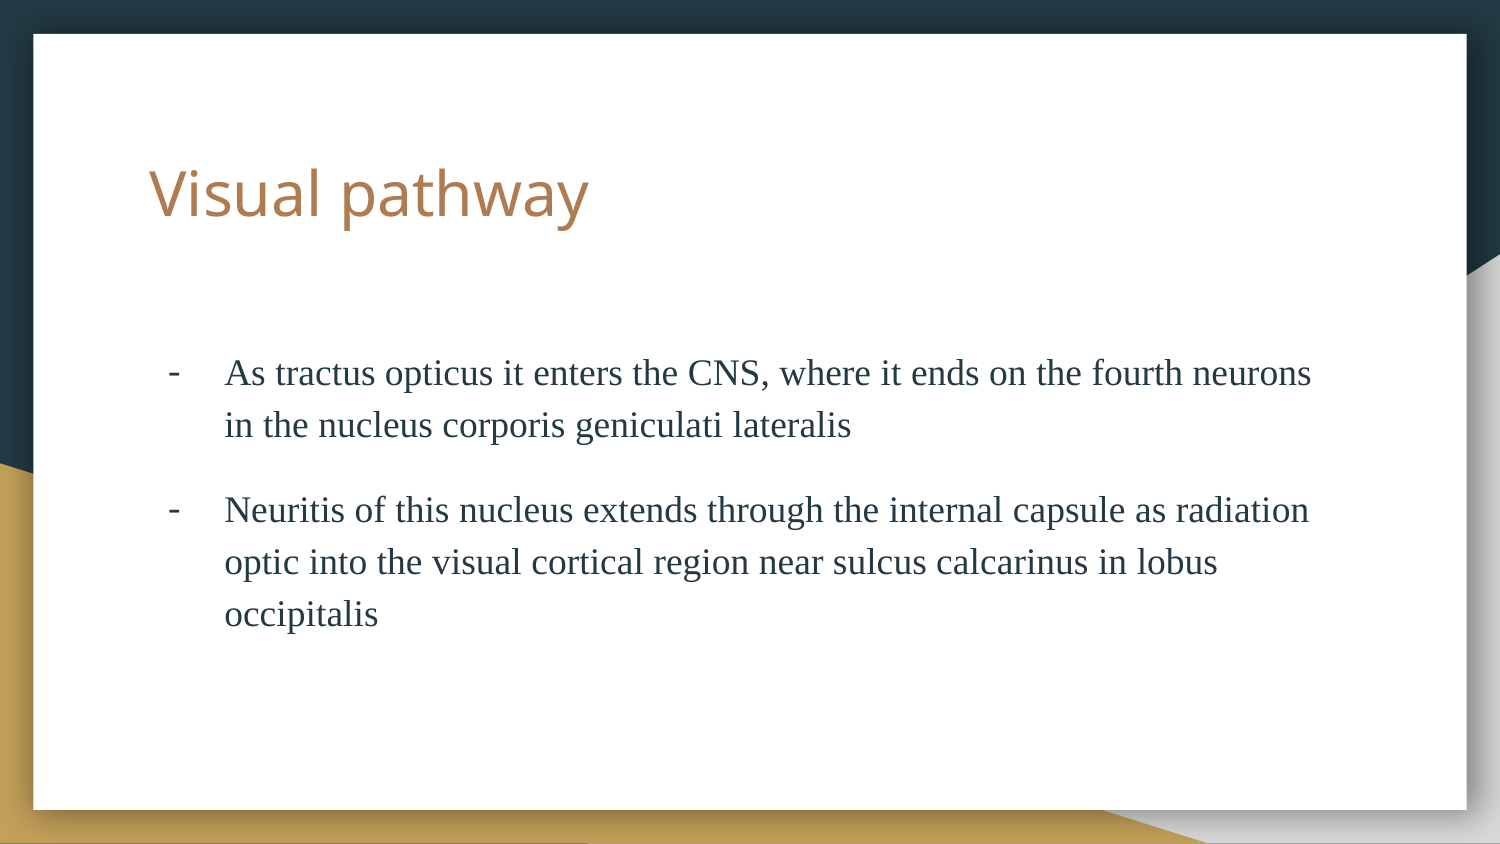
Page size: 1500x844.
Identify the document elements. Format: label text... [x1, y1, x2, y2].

title Visual pathway [134, 138, 1366, 296]
list As tractus opticus it enters the CNS, where it ends on the fourth neurons in the nucleus corporis geniculati lateralis Neuritis of this nucleus extends through the internal capsule as radiation optic into the visual cortical region near sulcus calcarinus in lobus occipitalis [134, 326, 1366, 729]
